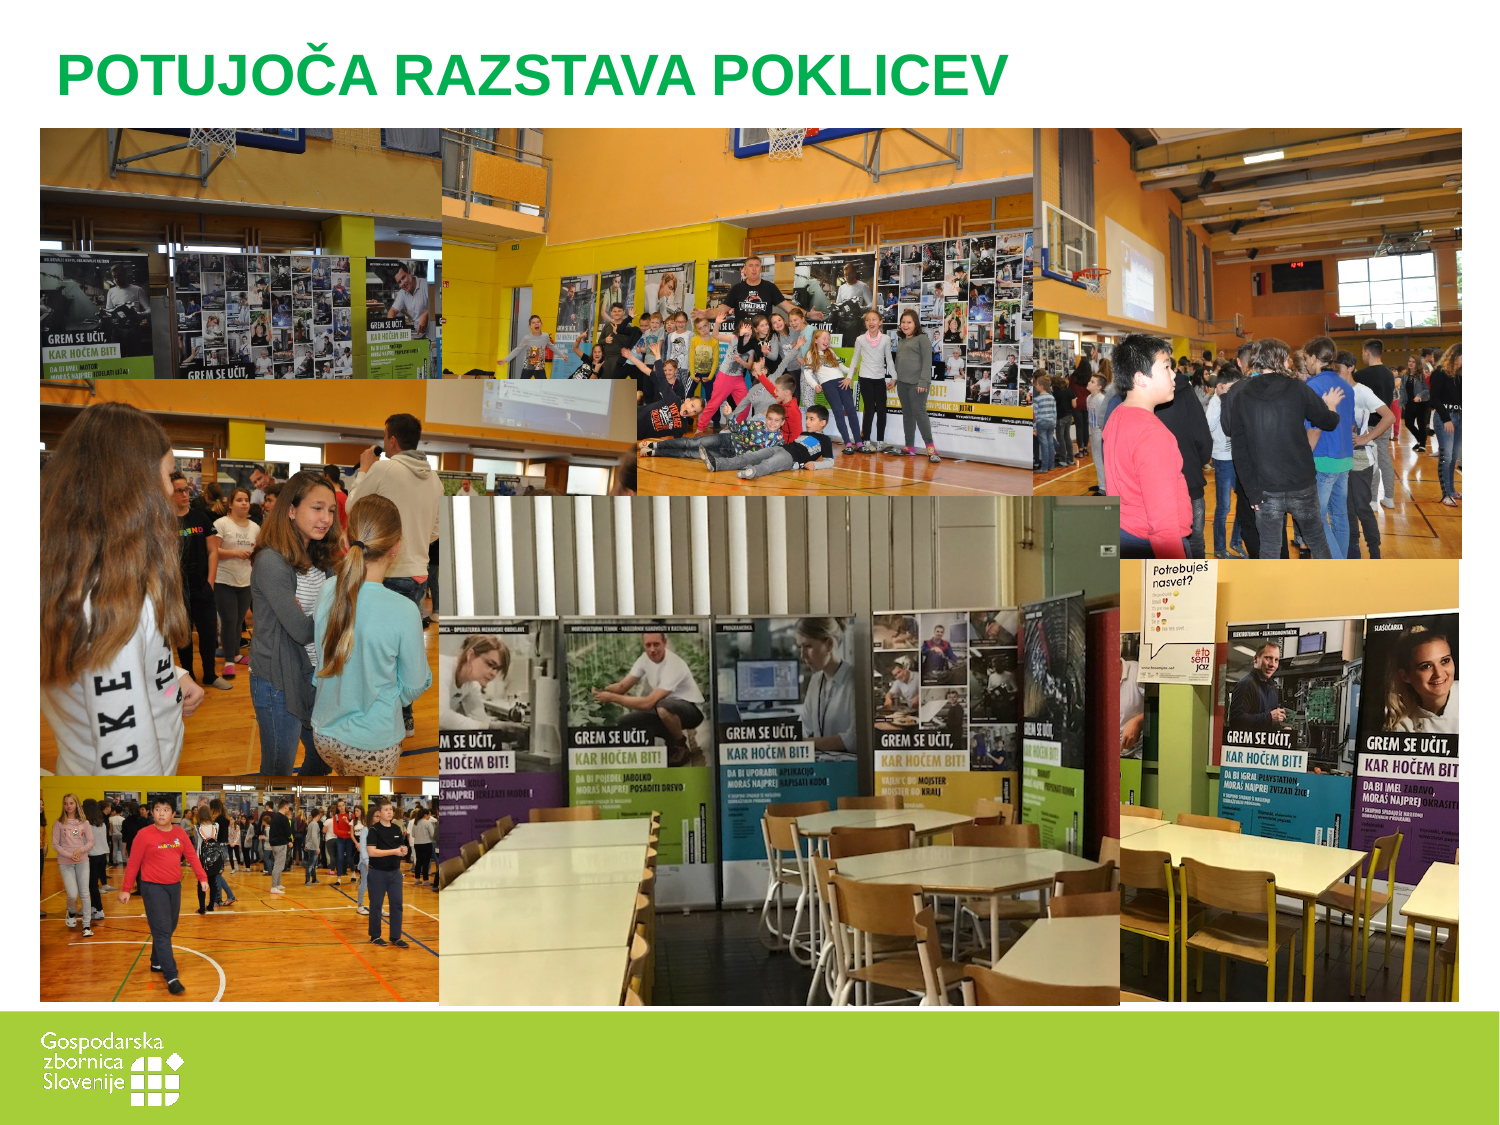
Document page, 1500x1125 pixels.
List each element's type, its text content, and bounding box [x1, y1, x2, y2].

picture [41, 1032, 184, 1106]
title POTUJOČA RAZSTAVA POKLICEV [41, 19, 1459, 126]
picture [40, 128, 1462, 1006]
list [40, 128, 442, 379]
